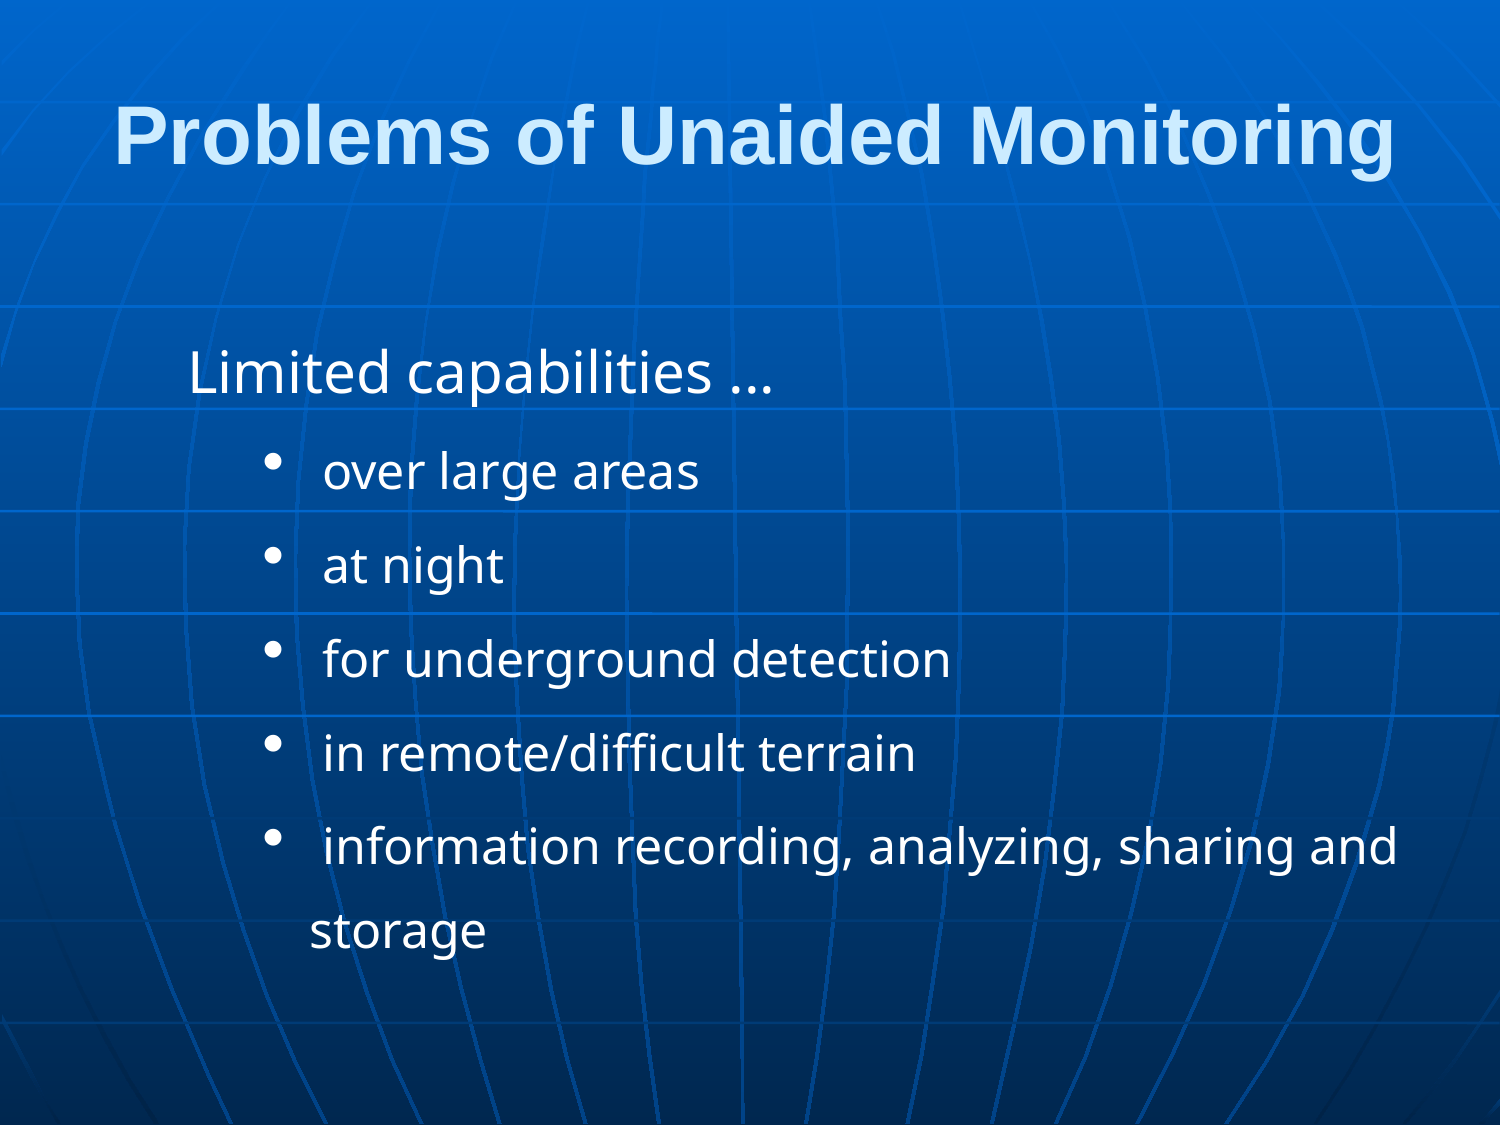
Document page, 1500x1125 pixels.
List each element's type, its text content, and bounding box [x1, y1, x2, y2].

list Limited capabilities ... over large areas at night for underground detection in remote/difficult terrain information recording, analyzing, sharing and storage [150, 299, 1438, 1063]
title Problems of Unaided Monitoring [62, 37, 1450, 225]
